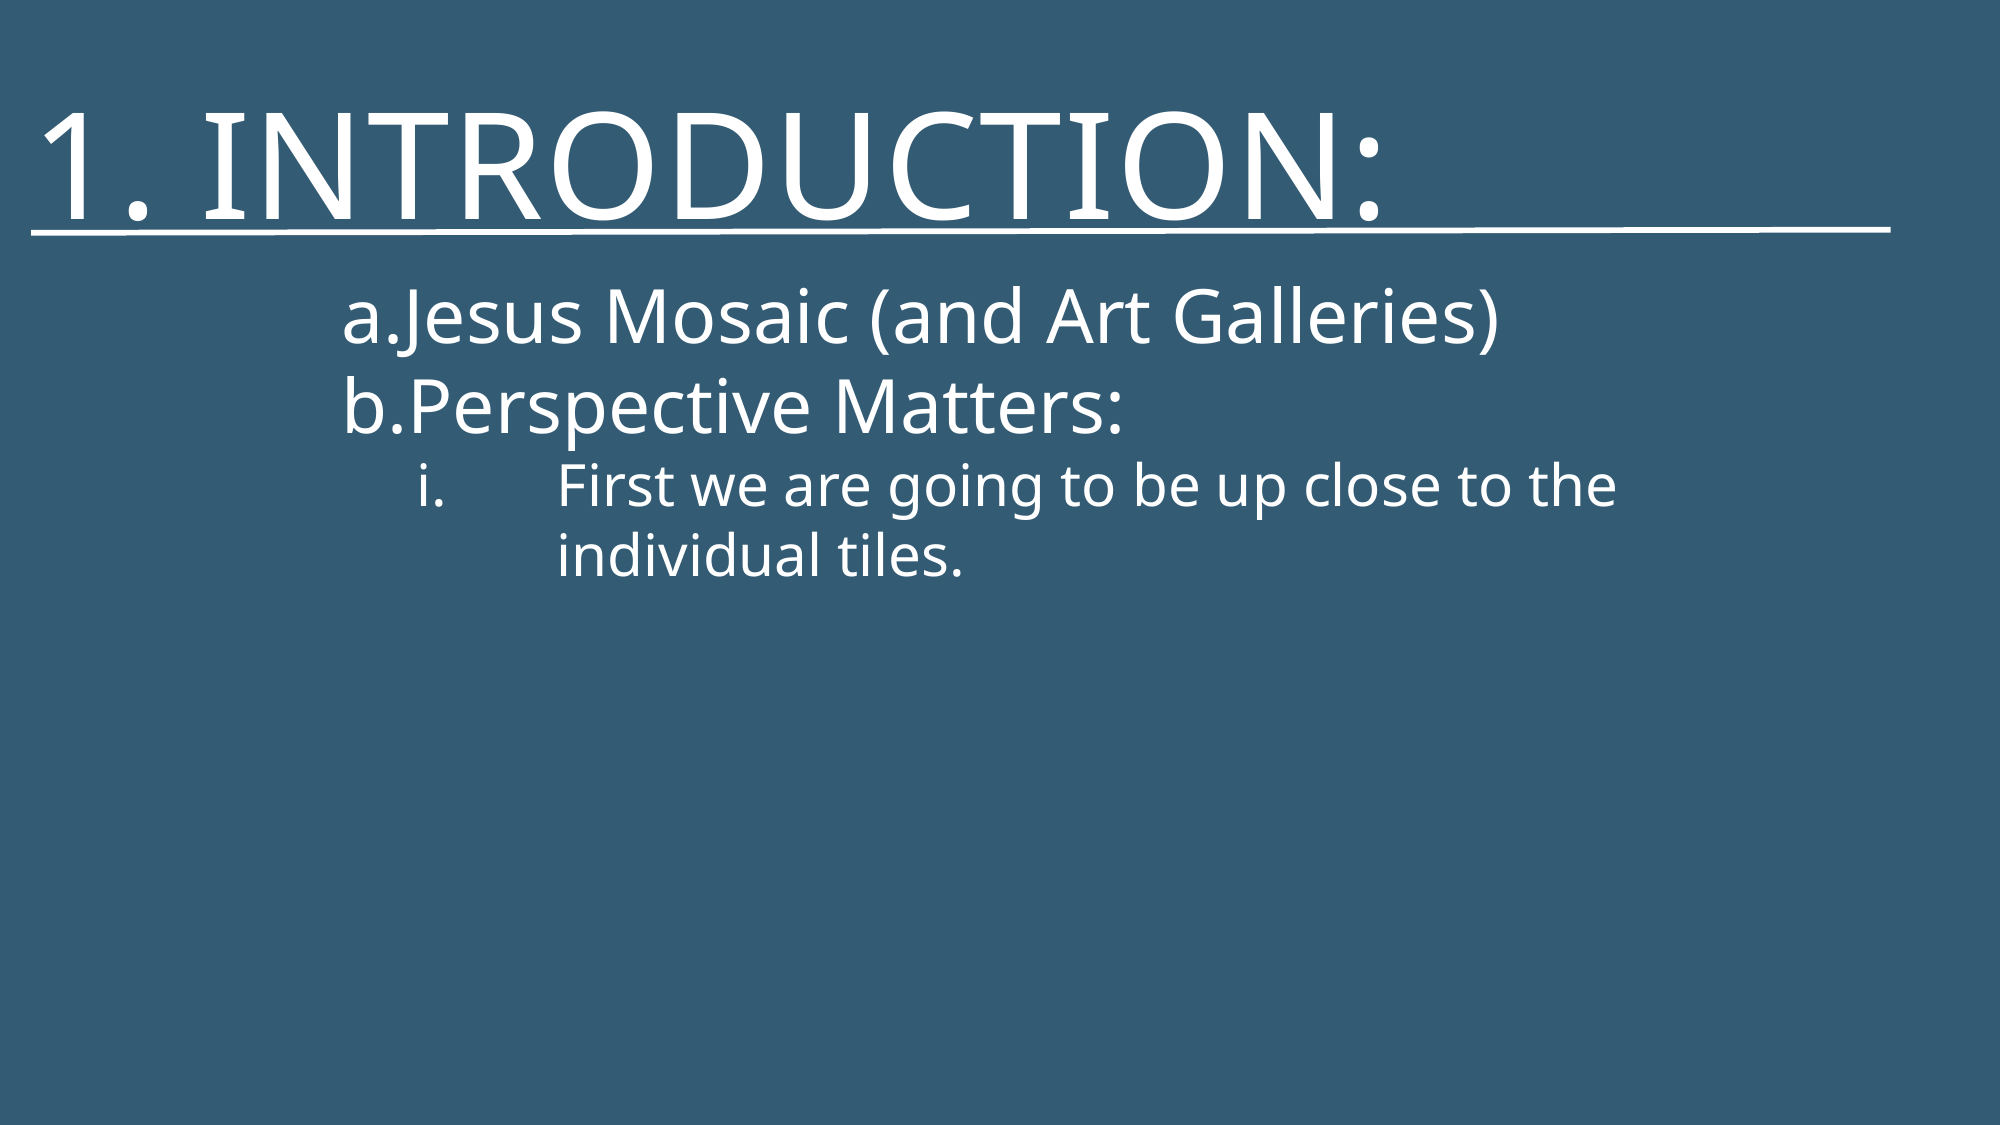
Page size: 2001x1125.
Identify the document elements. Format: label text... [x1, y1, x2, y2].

title 1. Introduction: [16, 53, 1611, 300]
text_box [30, 229, 1891, 234]
text_box Jesus Mosaic (and Art Galleries) Perspective Matters: First we are going to be up close to the individual tiles. [326, 260, 1891, 596]
